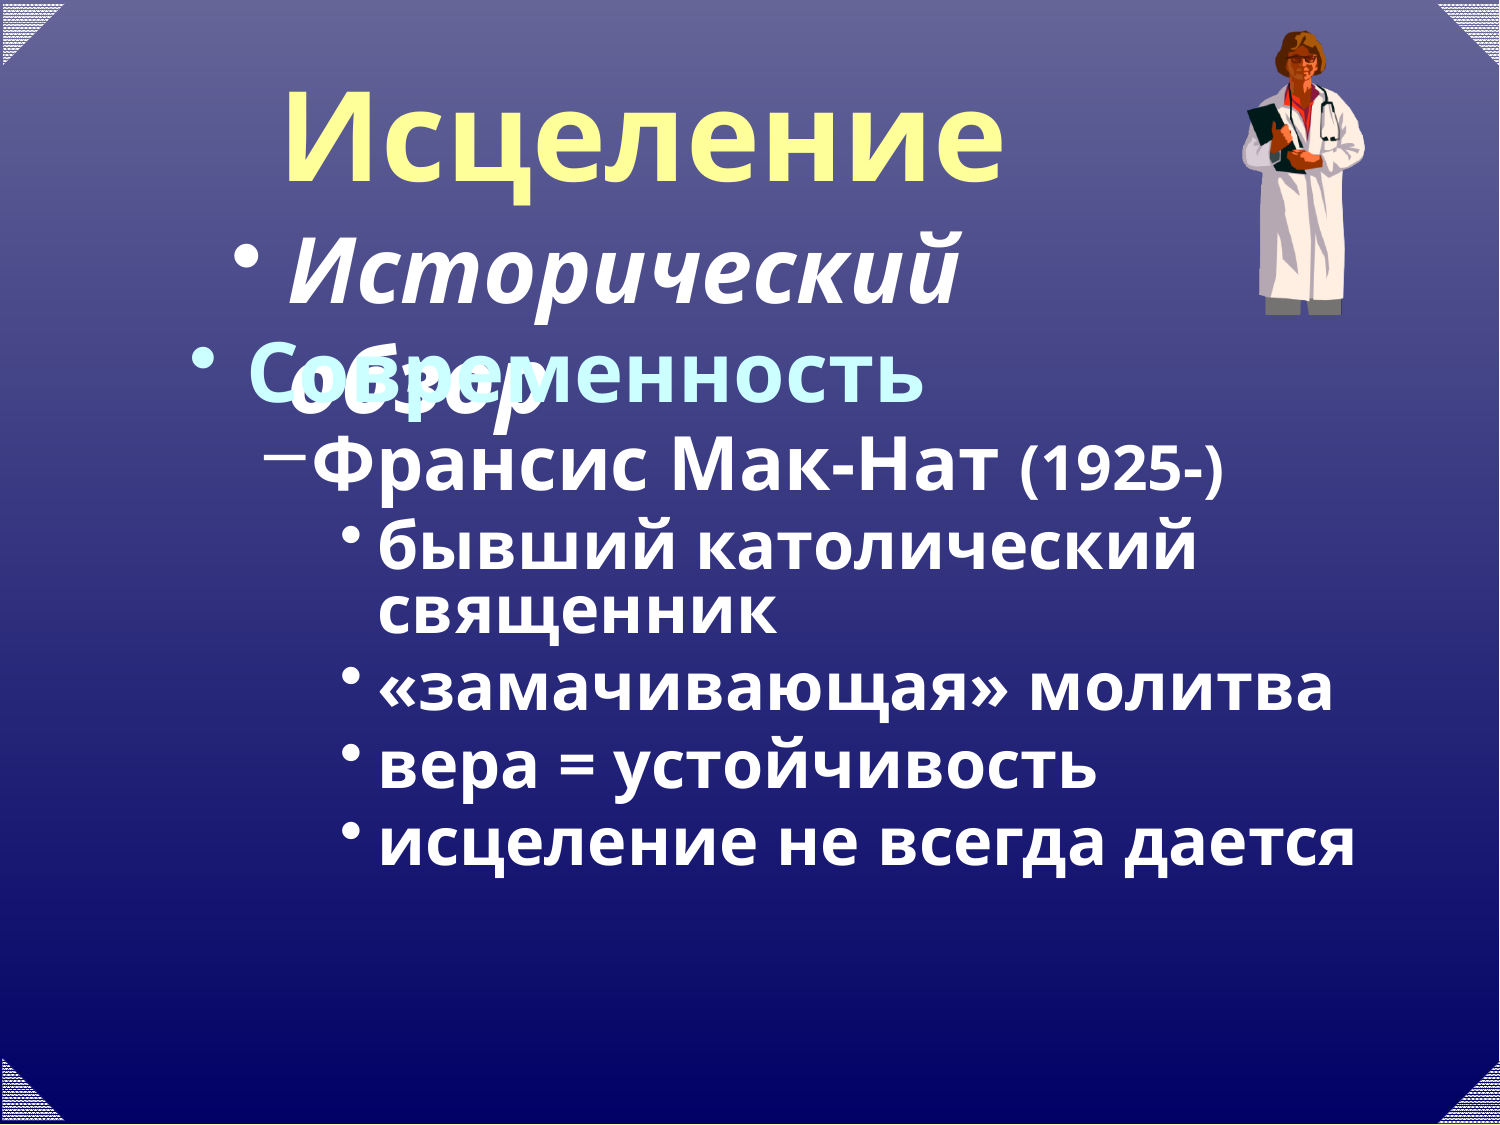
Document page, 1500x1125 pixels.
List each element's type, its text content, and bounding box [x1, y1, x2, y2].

text_box [2, 2, 66, 66]
text_box [2, 1058, 65, 1121]
text_box Современность Франсис Мак-Нат (1925-) бывший католический священник «замачивающая» молитва вера = устойчивость исцеление не всегда дается [174, 330, 1499, 1062]
text_box [1437, 1061, 1500, 1124]
text_box [1436, 2, 1499, 66]
list Исторический обзор [215, 225, 1213, 330]
picture [1210, 30, 1392, 315]
text_box [0, 0, 1500, 1125]
title Исцеление [5, 37, 1210, 225]
